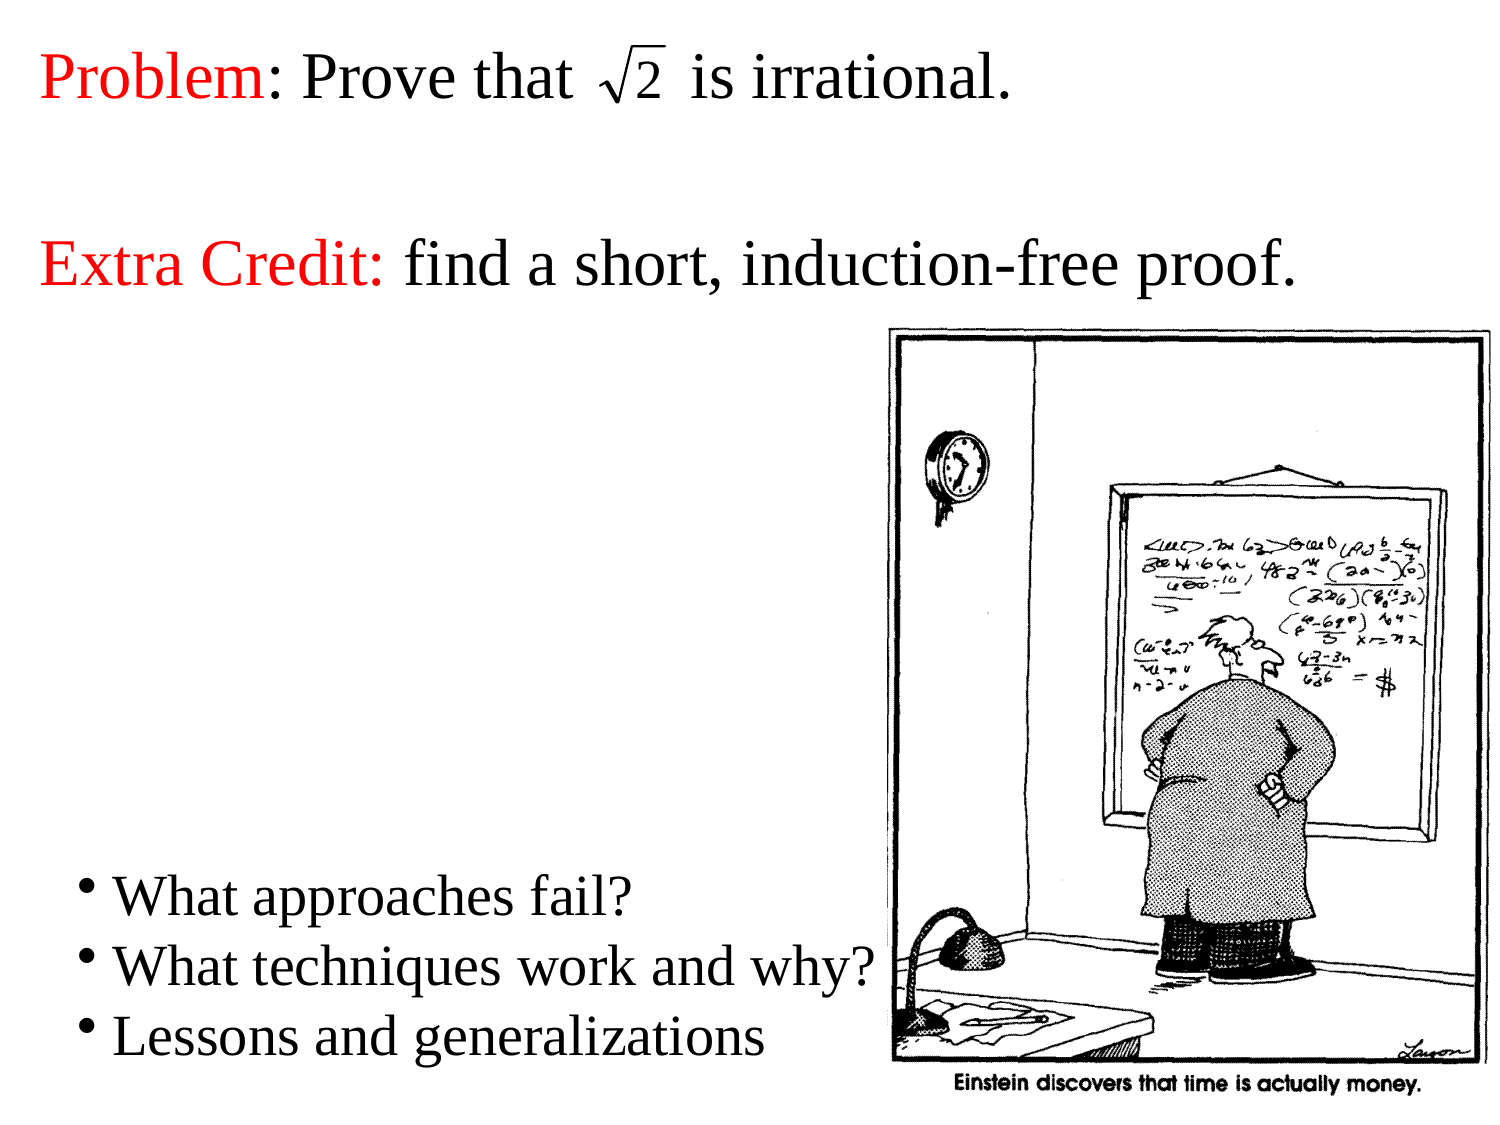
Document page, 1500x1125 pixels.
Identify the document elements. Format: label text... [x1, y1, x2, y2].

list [589, 34, 678, 113]
picture [887, 324, 1491, 1101]
text_box What approaches fail? What techniques work and why? Lessons and generalizations [62, 849, 882, 1075]
text_box Problem: Prove that is irrational. Extra Credit: find a short, induction-free proof. [24, 24, 1475, 438]
